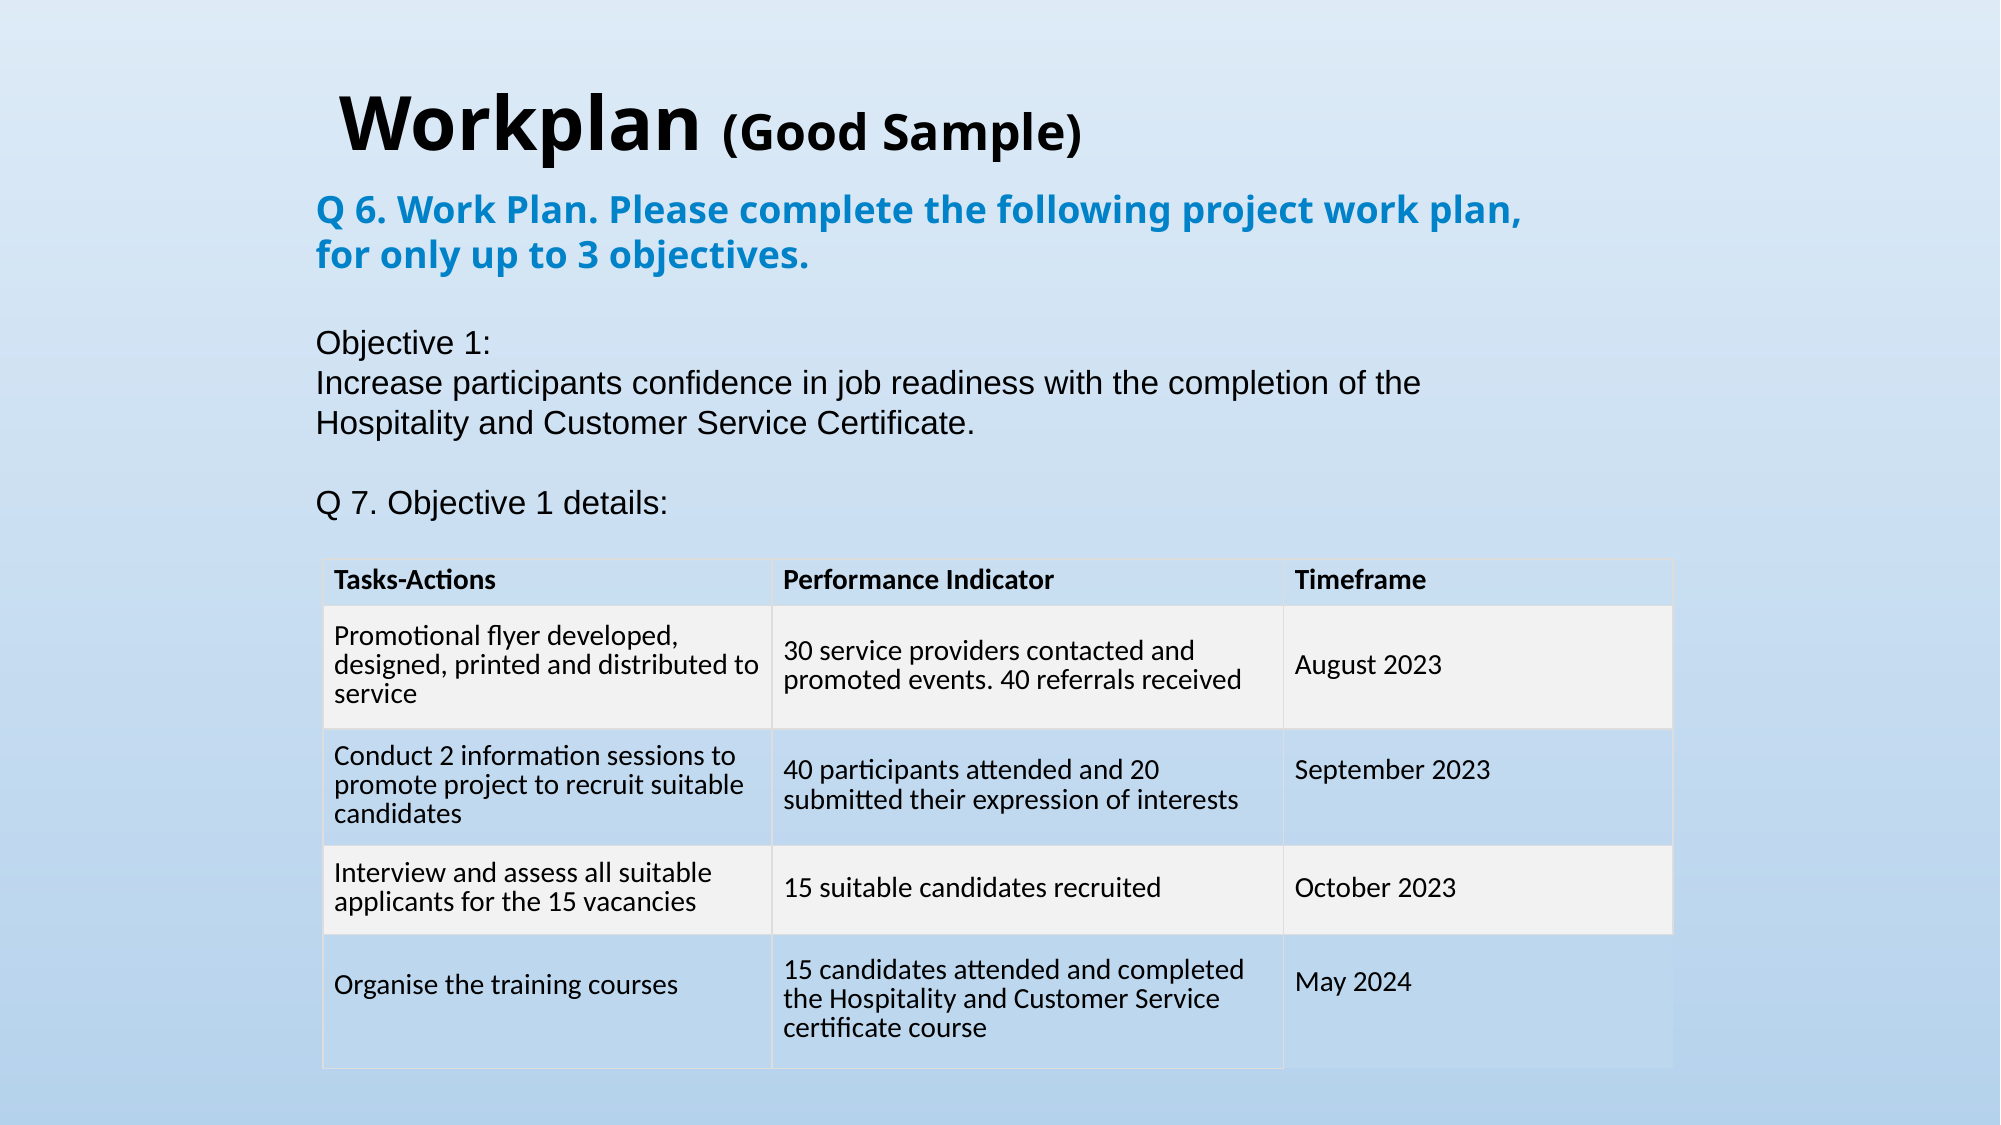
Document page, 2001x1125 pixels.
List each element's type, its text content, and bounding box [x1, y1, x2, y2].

table_header Timeframe [1284, 560, 1672, 605]
table_header Tasks-Actions [324, 560, 771, 605]
table_cell 15 candidates attended and completed the Hospitality and Customer Service certificate course [773, 935, 1283, 1068]
title Workplan (Good Sample) [324, 45, 1675, 208]
table_cell Organise the training courses [324, 935, 771, 1068]
table_cell October 2023 [1284, 846, 1672, 934]
table_header Performance Indicator [773, 560, 1283, 605]
table_cell Promotional flyer developed, designed, printed and distributed to service [324, 606, 771, 728]
table_cell 40 participants attended and 20 submitted their expression of interests [773, 730, 1283, 845]
table_cell August 2023 [1284, 606, 1672, 728]
table_cell 15 suitable candidates recruited [773, 846, 1283, 934]
table_cell Interview and assess all suitable applicants for the 15 vacancies [324, 846, 771, 934]
table_cell September 2023 [1284, 730, 1672, 845]
table_cell May 2024 [1284, 935, 1673, 1068]
table_cell Conduct 2 information sessions to promote project to recruit suitable candidates [324, 730, 771, 845]
text_box Q 6. Work Plan. Please complete the following project work plan, for only up to 3 objectives. Objective 1: Increase participants confidence in job readiness with the completion of the Hospitality and Customer Service Certificate. Q 7. Objective 1 details: [300, 179, 1549, 529]
table_cell 30 service providers contacted and promoted events. 40 referrals received [773, 606, 1283, 728]
